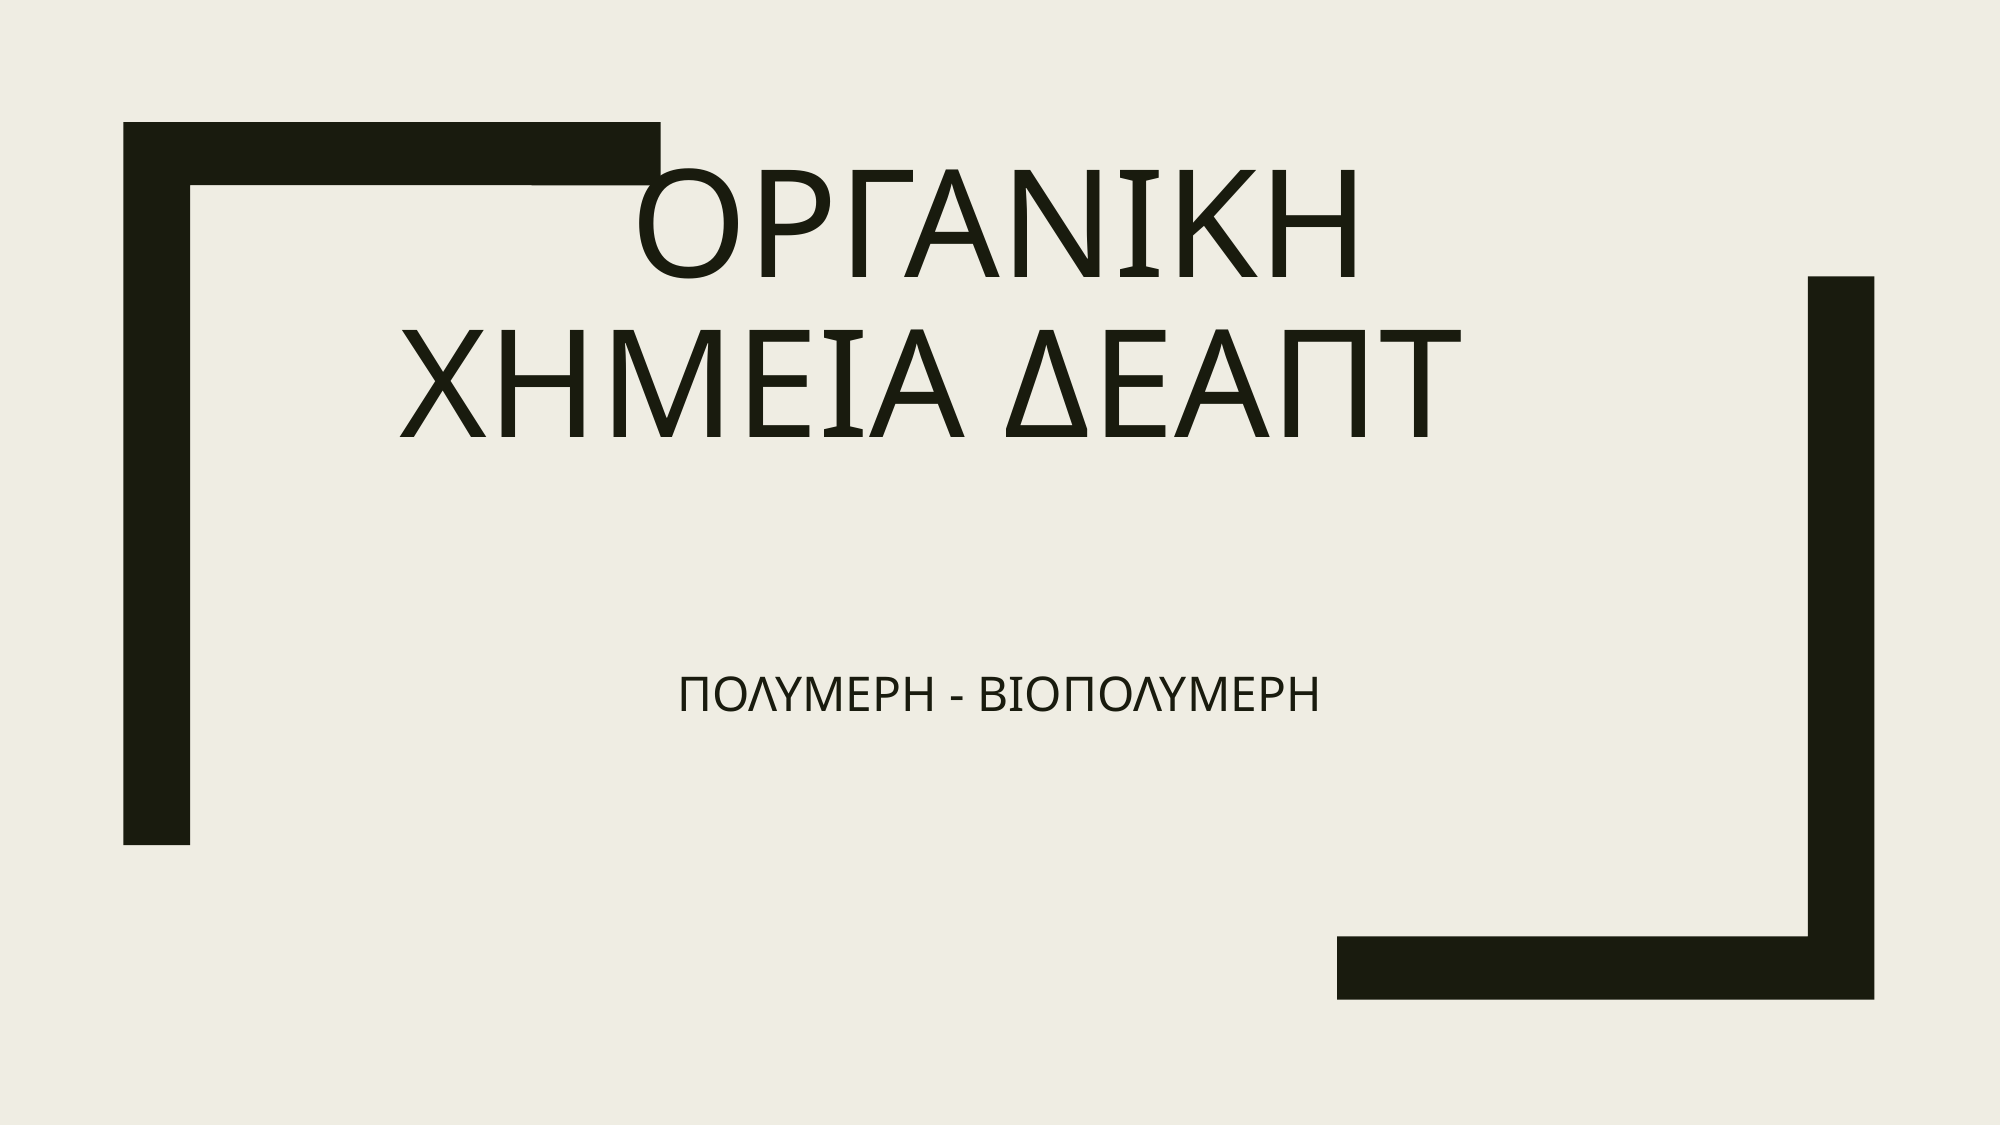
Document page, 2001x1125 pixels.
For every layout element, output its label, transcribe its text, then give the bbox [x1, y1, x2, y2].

subtitle ΠΟΛΥΜΕΡΗ - ΒΙΟΠΟΛΥΜΕΡΗ [439, 649, 1561, 828]
title ΟΡΓΑΝΙΚΗ ΧΗΜΕΙΑ ΔΕΑΠΤ [314, 293, 1686, 638]
